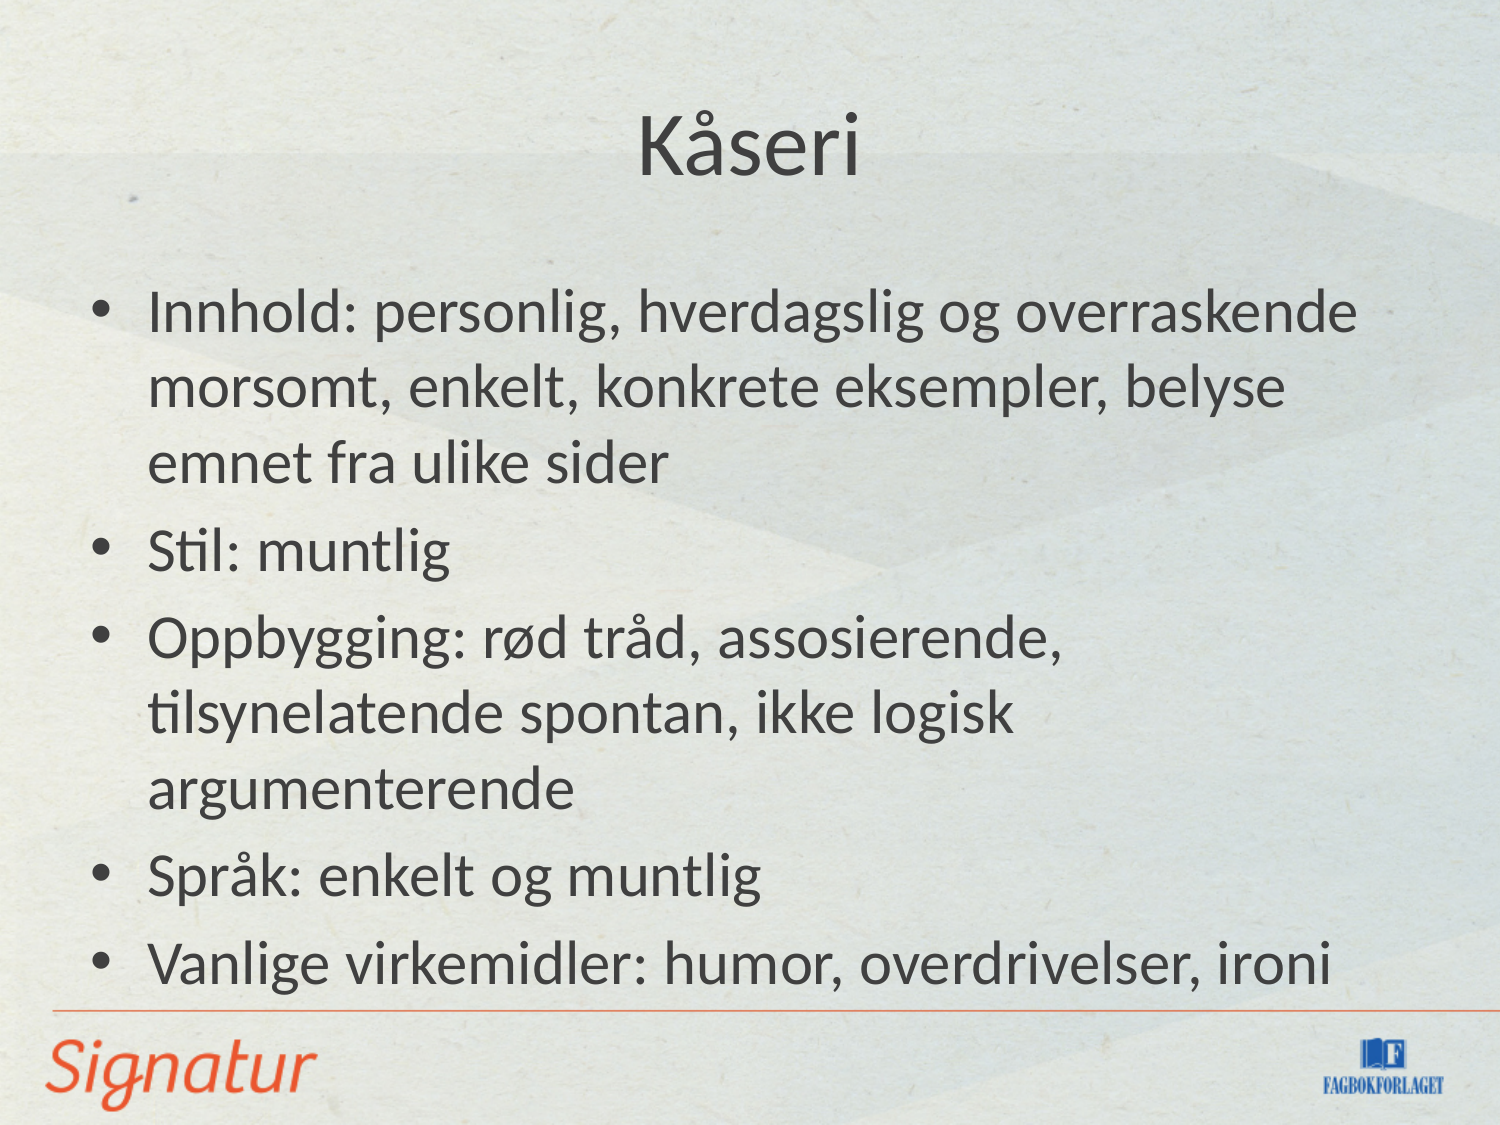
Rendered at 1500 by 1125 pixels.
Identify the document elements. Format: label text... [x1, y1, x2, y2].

picture [0, 0, 1500, 1125]
list Innhold: personlig, hverdagslig og overraskende morsomt, enkelt, konkrete eksempler, belyse emnet fra ulike sider Stil: muntlig Oppbygging: rød tråd, assosierende, tilsynelatende spontan, ikke logisk argumenterende Språk: enkelt og muntlig Vanlige virkemidler: humor, overdrivelser, ironi [75, 262, 1425, 1005]
title Kåseri [75, 45, 1425, 233]
